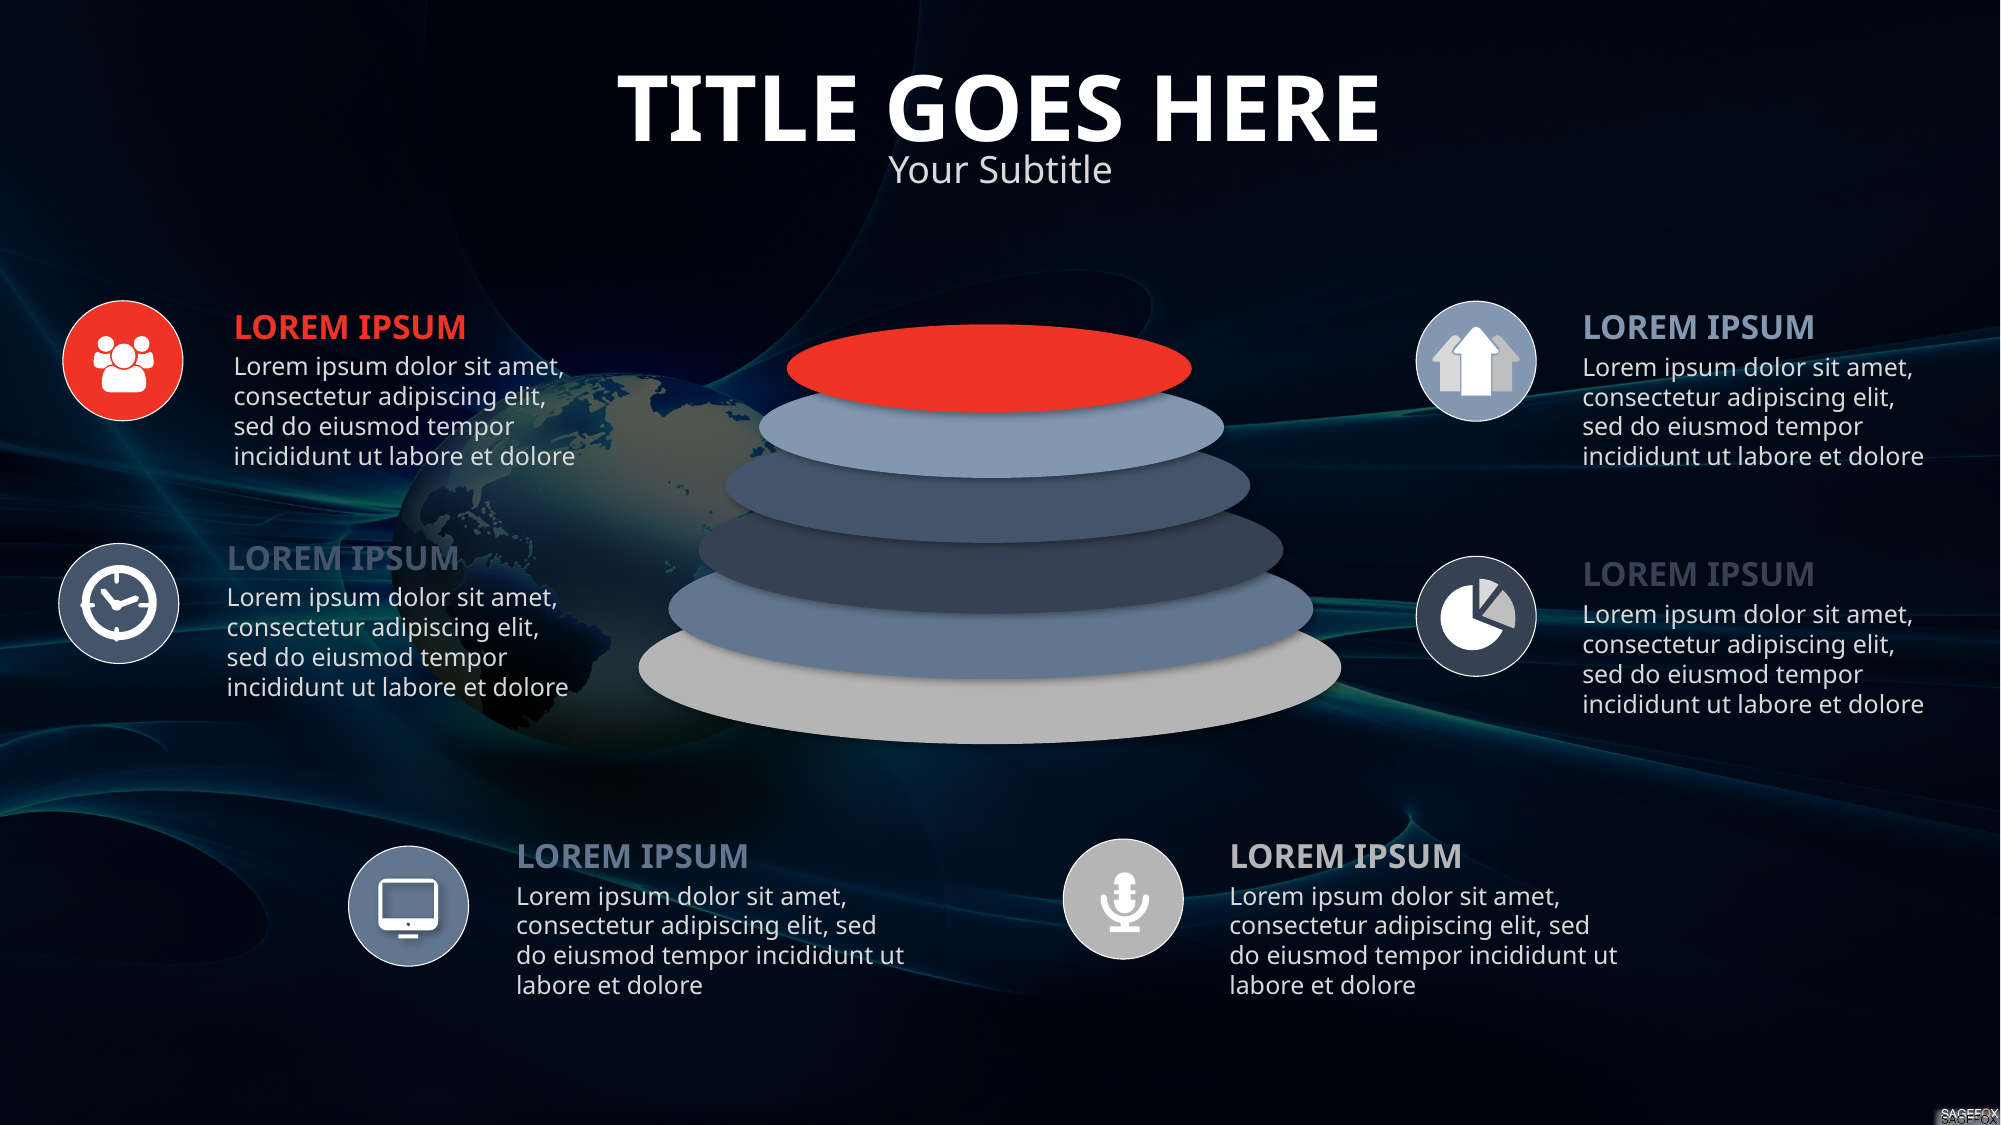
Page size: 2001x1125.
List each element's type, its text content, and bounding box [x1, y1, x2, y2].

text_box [80, 565, 157, 642]
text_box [1100, 872, 1150, 933]
text_box [1415, 555, 1538, 678]
picture [1938, 1114, 1999, 1125]
text_box LOREM IPSUM Lorem ipsum dolor sit amet, consectetur adipiscing elit, sed do eiusmod tempor incididunt ut labore et dolore [1219, 829, 1637, 1005]
text_box [667, 574, 1315, 681]
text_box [548, 42, 1452, 199]
text_box [724, 452, 1252, 544]
text_box [758, 396, 1226, 479]
picture [0, 0, 2001, 1125]
text_box [637, 632, 1343, 746]
text_box LOREM IPSUM Lorem ipsum dolor sit amet, consectetur adipiscing elit, sed do eiusmod tempor incididunt ut labore et dolore [1572, 301, 1948, 476]
text_box [398, 934, 419, 939]
text_box [1415, 300, 1538, 423]
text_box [1440, 578, 1516, 651]
text_box LOREM IPSUM Lorem ipsum dolor sit amet, consectetur adipiscing elit, sed do eiusmod tempor incididunt ut labore et dolore [505, 829, 923, 1005]
text_box LOREM IPSUM Lorem ipsum dolor sit amet, consectetur adipiscing elit, sed do eiusmod tempor incididunt ut labore et dolore [1572, 548, 1948, 724]
text_box [785, 323, 1193, 414]
text_box [57, 542, 180, 665]
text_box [1431, 326, 1522, 396]
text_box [62, 300, 183, 421]
text_box [697, 515, 1285, 615]
text_box [1062, 838, 1185, 961]
text_box [378, 878, 439, 931]
text_box LOREM IPSUM Lorem ipsum dolor sit amet, consectetur adipiscing elit, sed do eiusmod tempor incididunt ut labore et dolore [223, 300, 599, 476]
text_box [347, 845, 470, 968]
text_box LOREM IPSUM Lorem ipsum dolor sit amet, consectetur adipiscing elit, sed do eiusmod tempor incididunt ut labore et dolore [216, 531, 592, 707]
